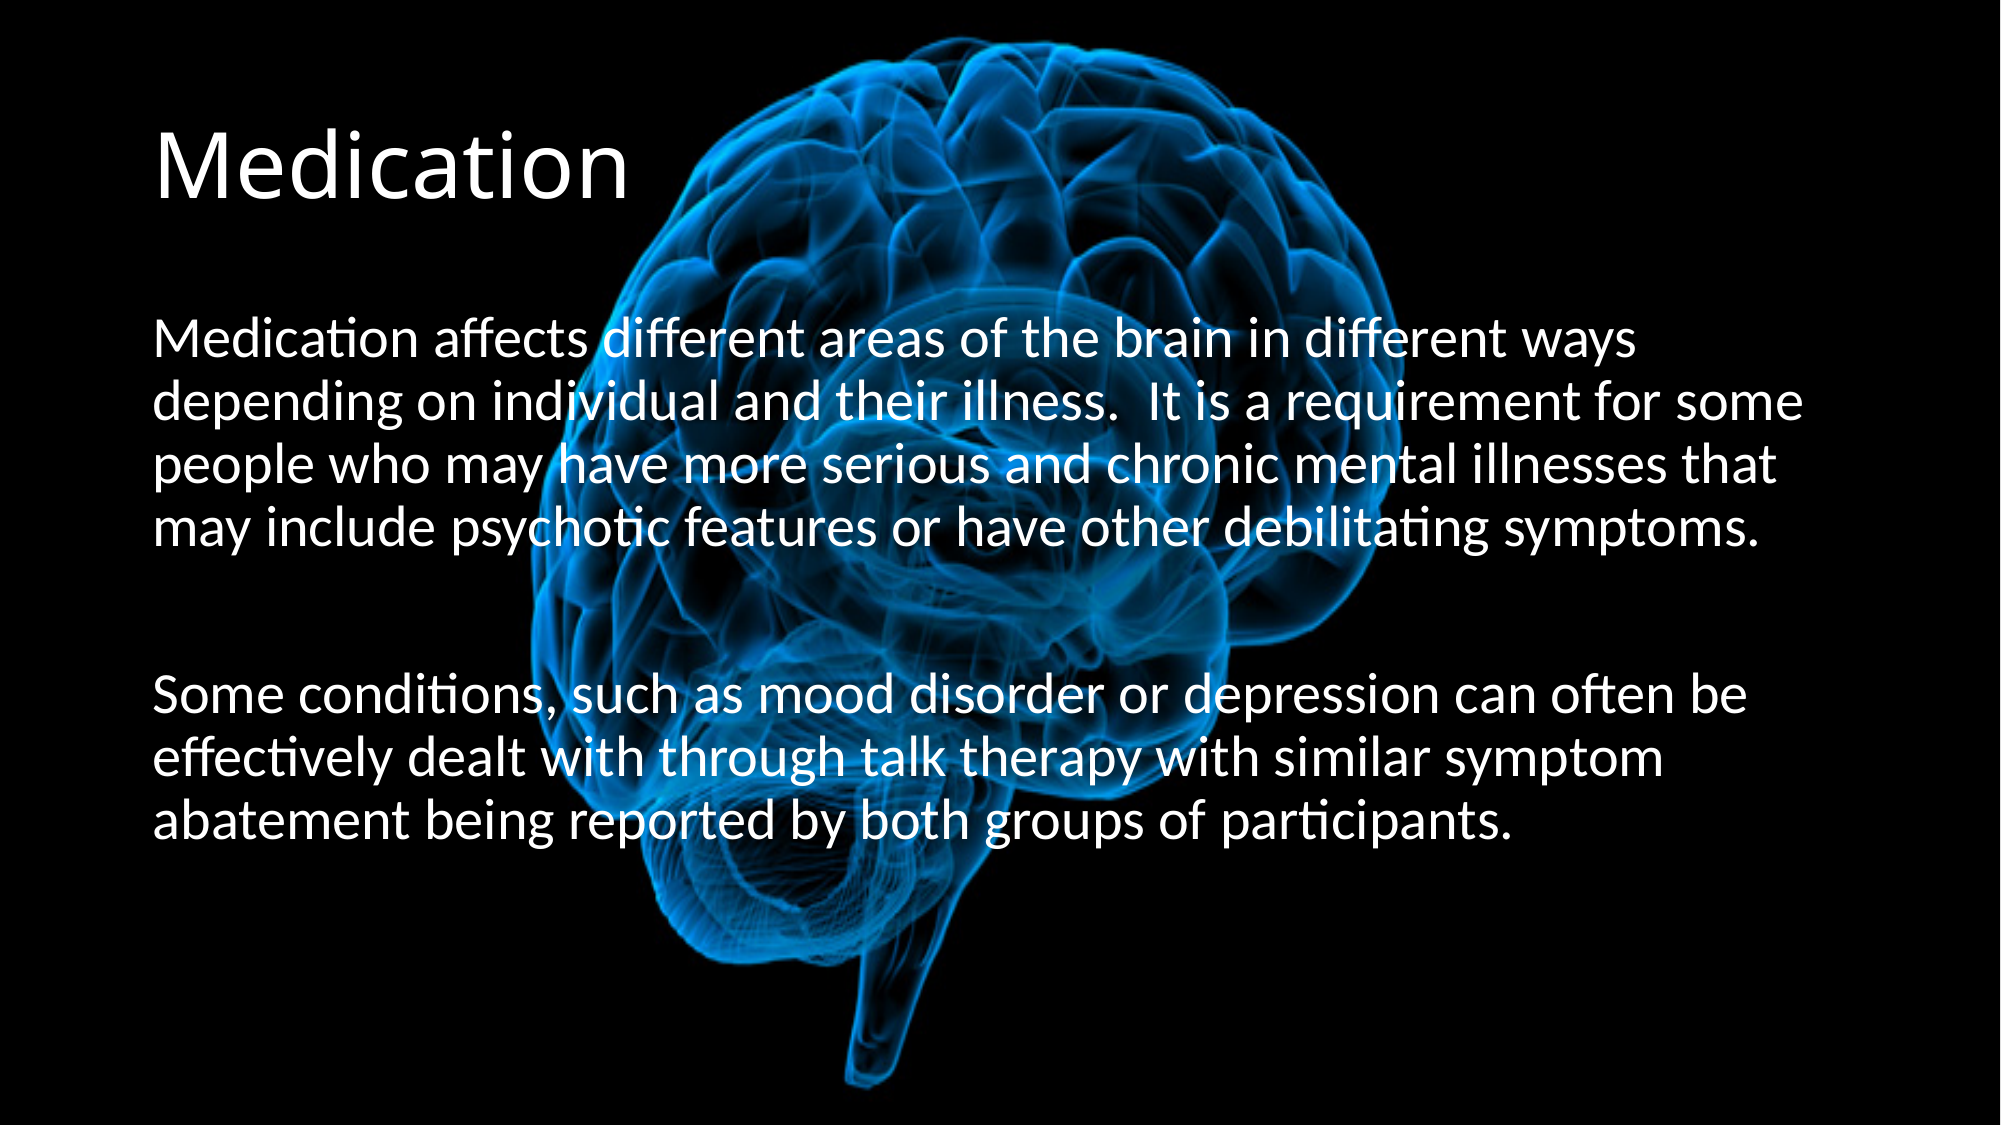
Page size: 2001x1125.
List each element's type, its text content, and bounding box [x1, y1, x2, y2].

list Medication affects different areas of the brain in different ways depending on individual and their illness. It is a requirement for some people who may have more serious and chronic mental illnesses that may include psychotic features or have other debilitating symptoms. Some conditions, such as mood disorder or depression can often be effectively dealt with through talk therapy with similar symptom abatement being reported by both groups of participants. [137, 299, 1863, 1014]
picture [0, 0, 2001, 1125]
title Medication [137, 59, 1863, 278]
